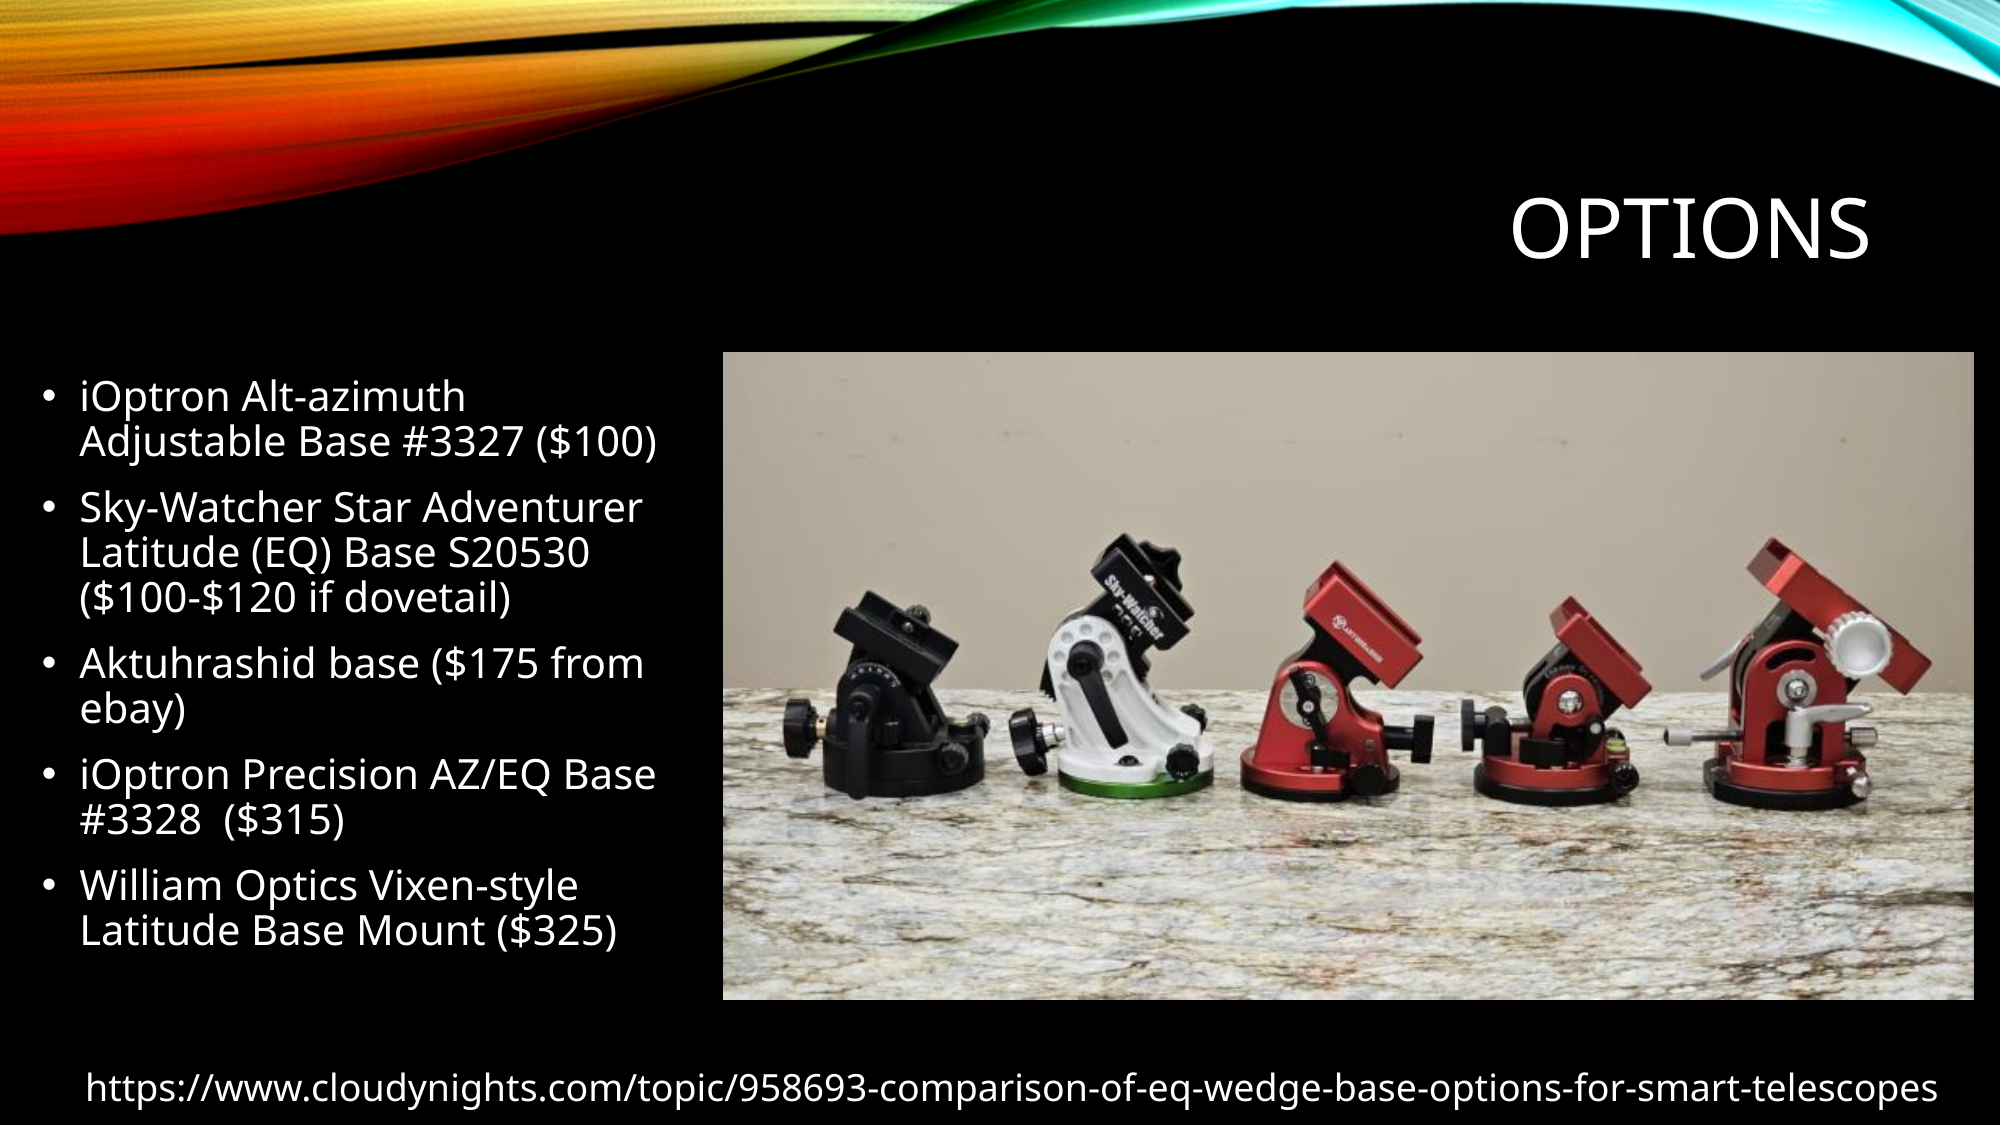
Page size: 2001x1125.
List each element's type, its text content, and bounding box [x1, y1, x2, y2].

list iOptron Alt-azimuth Adjustable Base #3327 ($100) Sky-Watcher Star Adventurer Latitude (EQ) Base S20530 ($100-$120 if dovetail) Aktuhrashid base ($175 from ebay) iOptron Precision AZ/EQ Base #3328 ($315) William Optics Vixen-style Latitude Base Mount ($325) [26, 367, 695, 1059]
text_box https://www.cloudynights.com/topic/958693-comparison-of-eq-wedge-base-options-for-smart-telescopes [70, 1056, 1956, 1116]
picture [722, 352, 1974, 1000]
title options [474, 125, 1888, 338]
picture [0, 0, 2000, 237]
